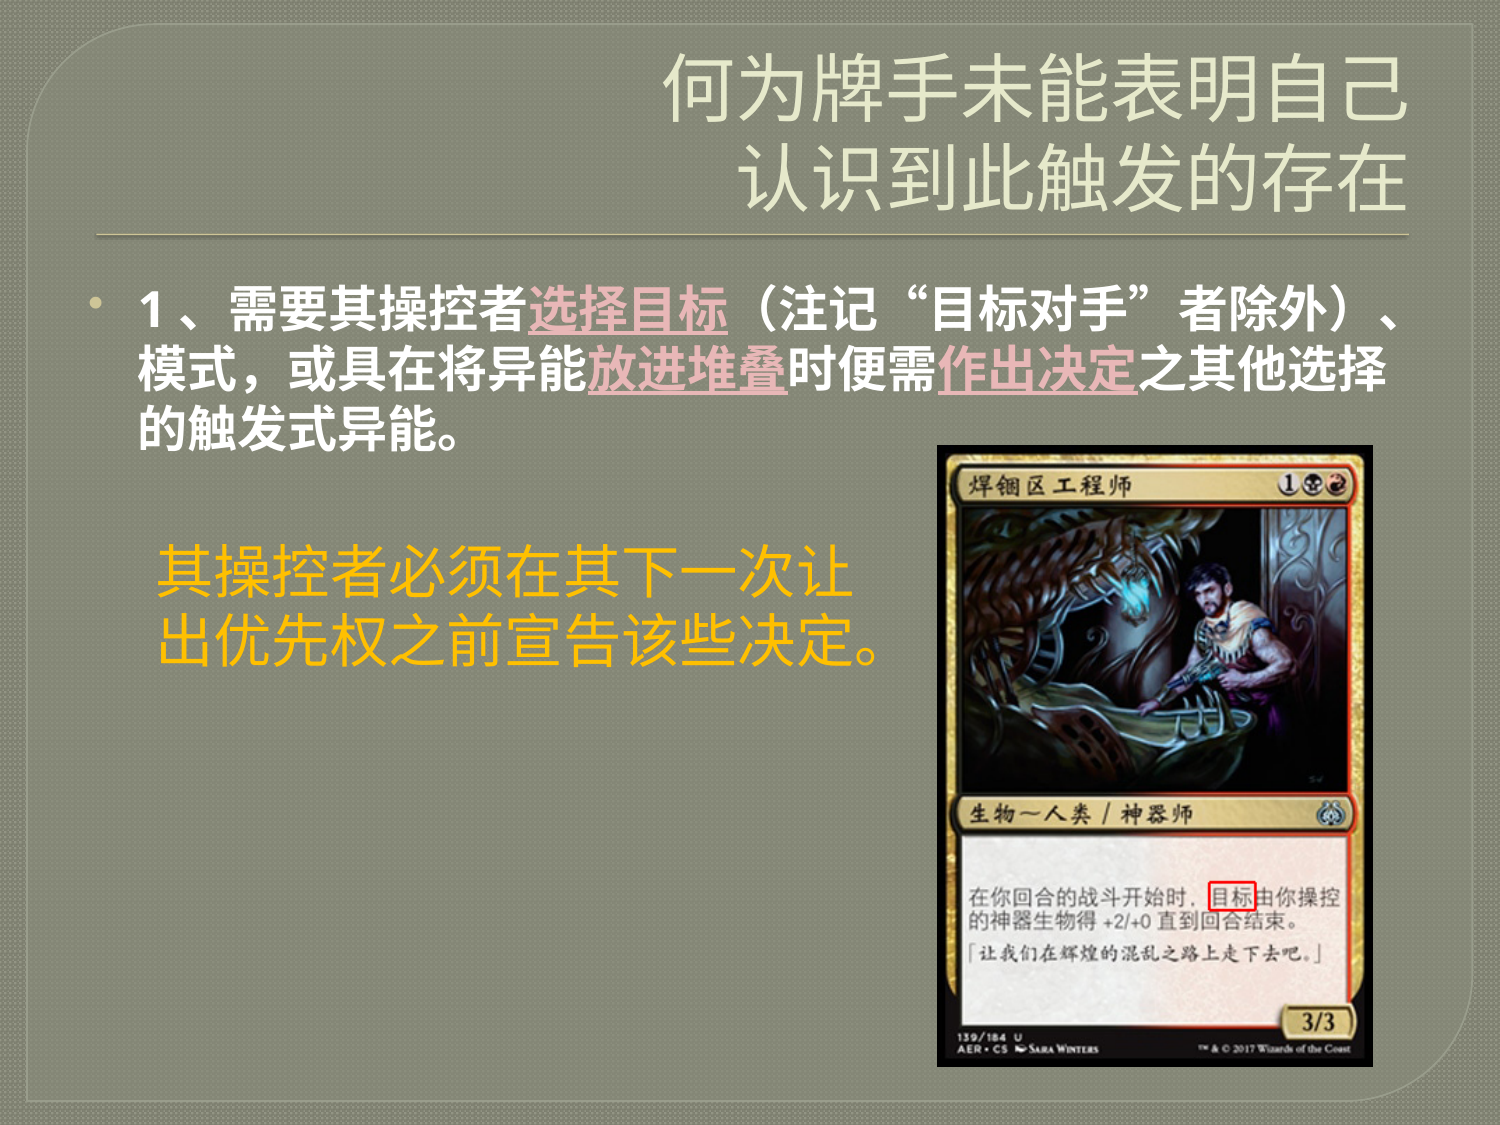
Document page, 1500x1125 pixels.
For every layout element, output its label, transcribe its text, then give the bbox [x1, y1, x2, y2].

picture [937, 445, 1374, 1067]
list 1、需要其操控者选择目标（注记“目标对手”者除外）、模式，或具在将异能放进堆叠时便需作出决定之其他选择的触发式异能。 [75, 270, 1425, 1013]
title 何为牌手未能表明自己 认识到此触发的存在 [75, 41, 1425, 230]
text_box 其操控者必须在其下一次让出优先权之前宣告该些决定。 [140, 527, 891, 682]
